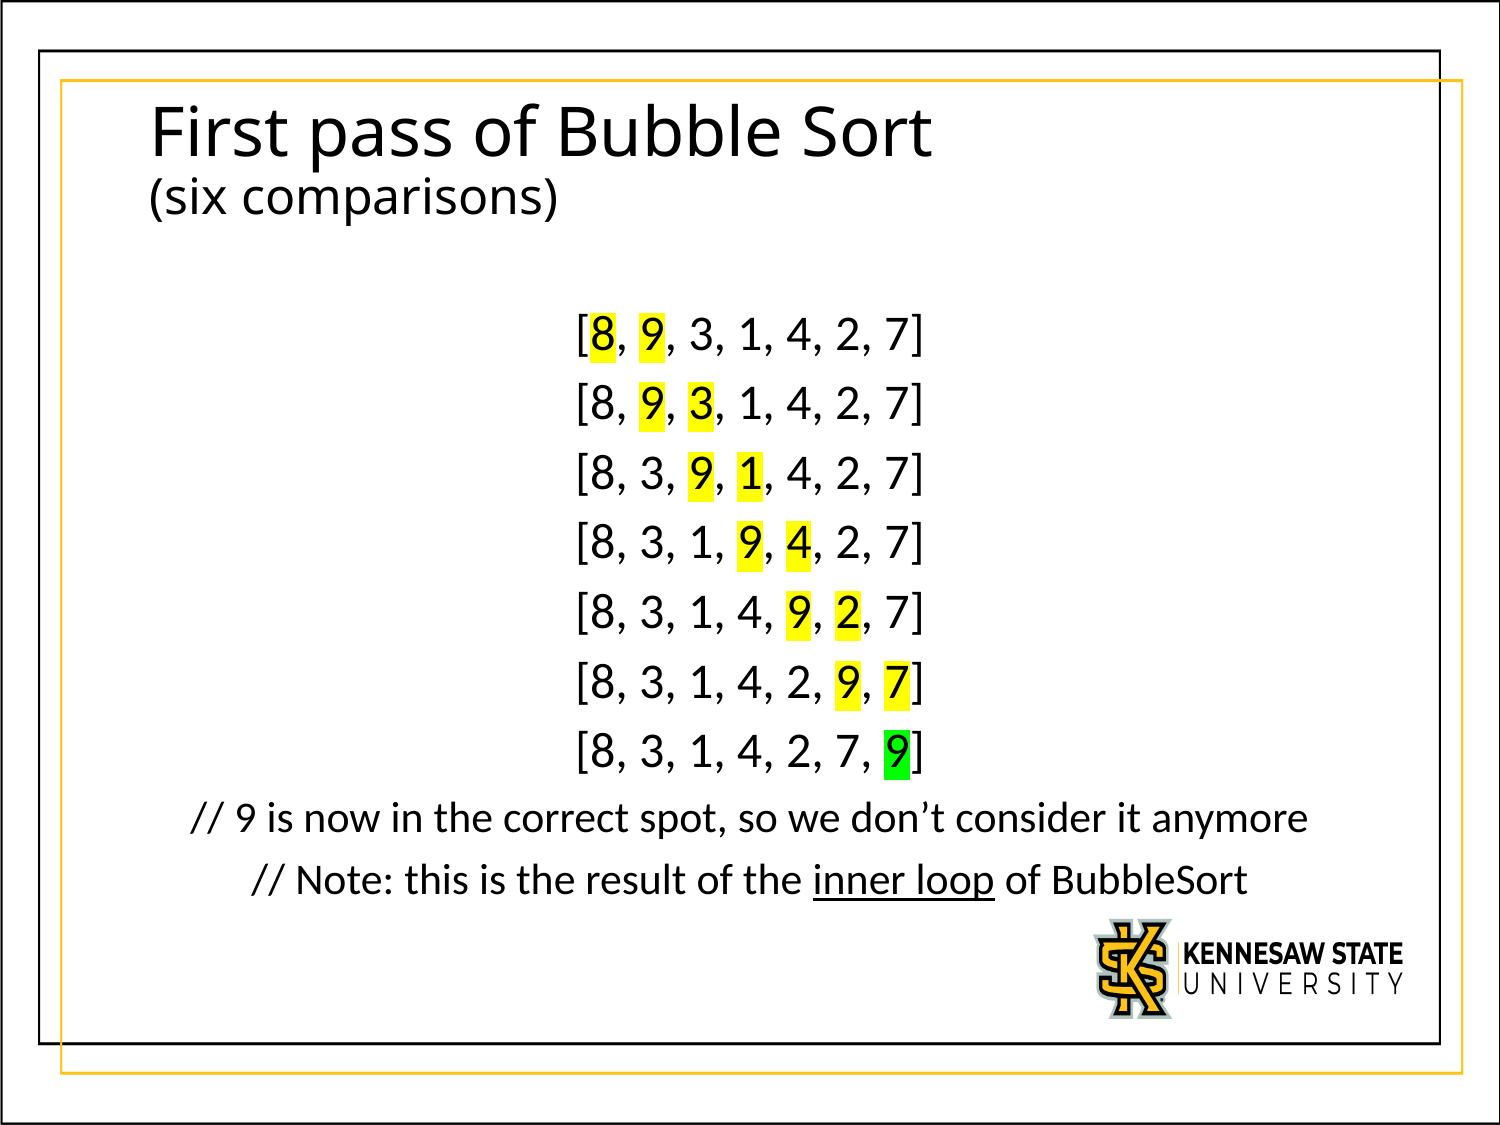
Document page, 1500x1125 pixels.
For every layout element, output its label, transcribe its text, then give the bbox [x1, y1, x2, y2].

picture [0, 0, 1500, 1125]
list [8, 9, 3, 1, 4, 2, 7] [8, 9, 3, 1, 4, 2, 7] [8, 3, 9, 1, 4, 2, 7] [8, 3, 1, 9, 4, 2, 7] [8, 3, 1, 4, 9, 2, 7] [8, 3, 1, 4, 2, 9, 7] [8, 3, 1, 4, 2, 7, 9] // 9 is now in the correct spot, so we don’t consider it anymore // Note: this is the result of the inner loop of BubbleSort [103, 299, 1397, 1014]
title First pass of Bubble Sort (six comparisons) [134, 47, 1373, 275]
